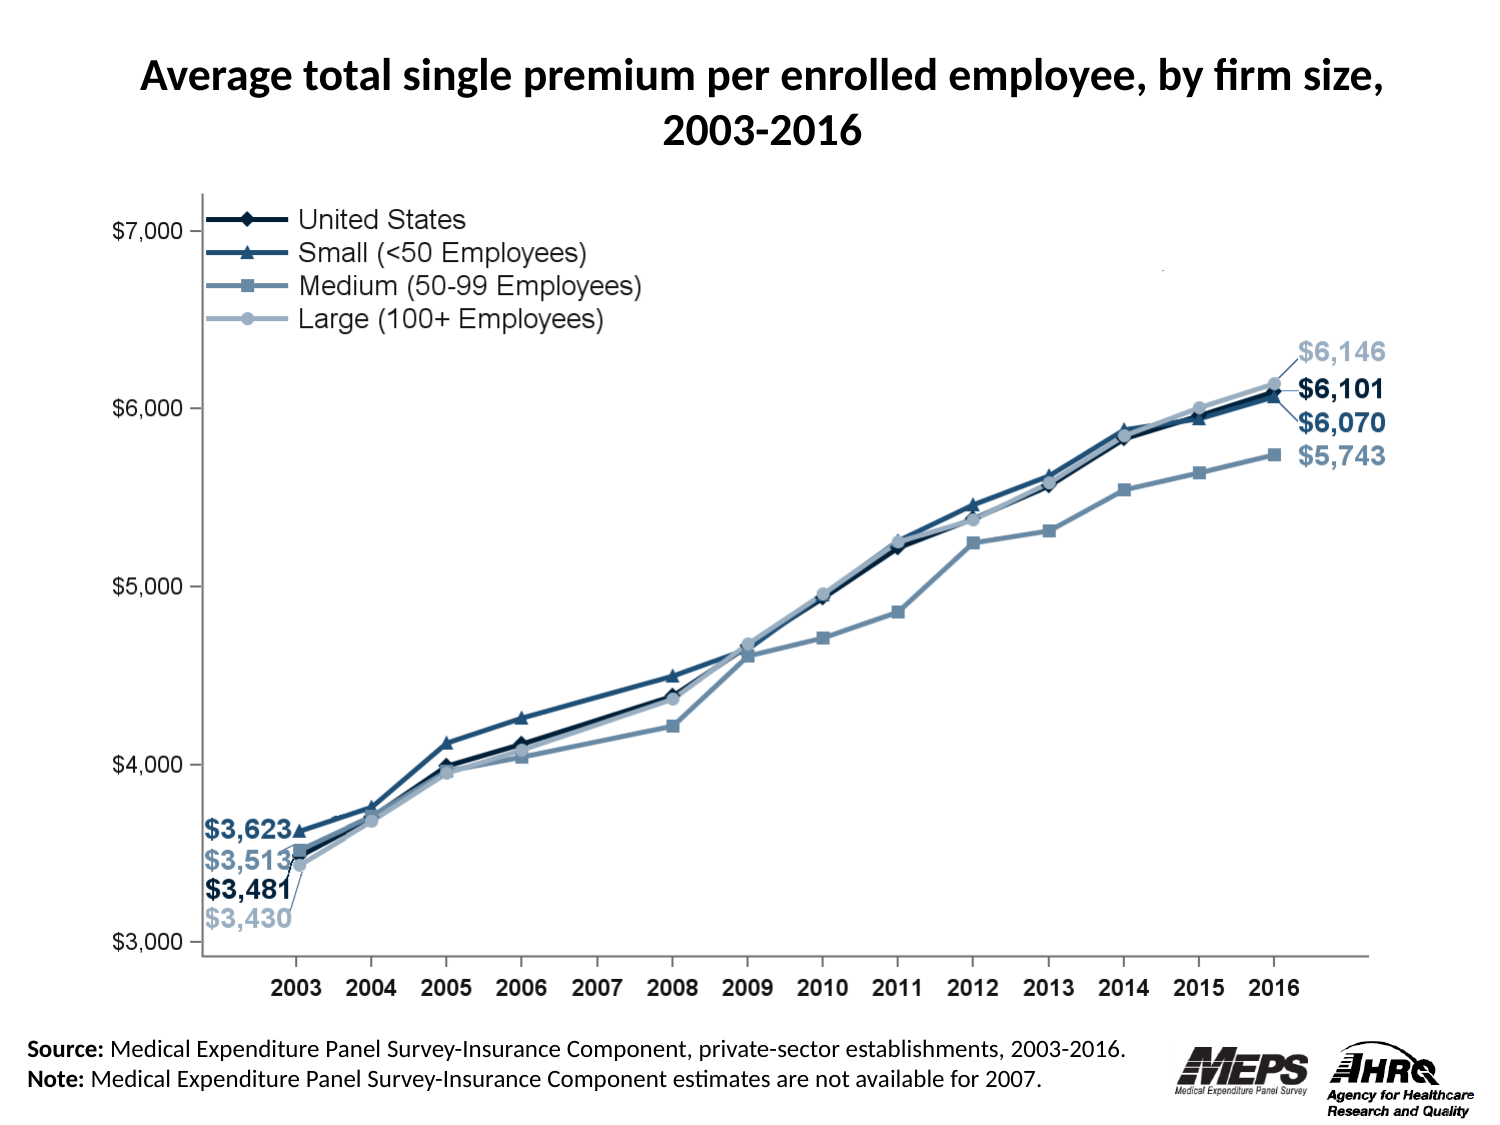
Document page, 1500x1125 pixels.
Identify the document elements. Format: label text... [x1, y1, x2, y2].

picture [37, 164, 1388, 1024]
text_box Average total single premium per enrolled employee, by firm size, 2003-2016 [75, 37, 1450, 163]
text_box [12, 1024, 1476, 1119]
